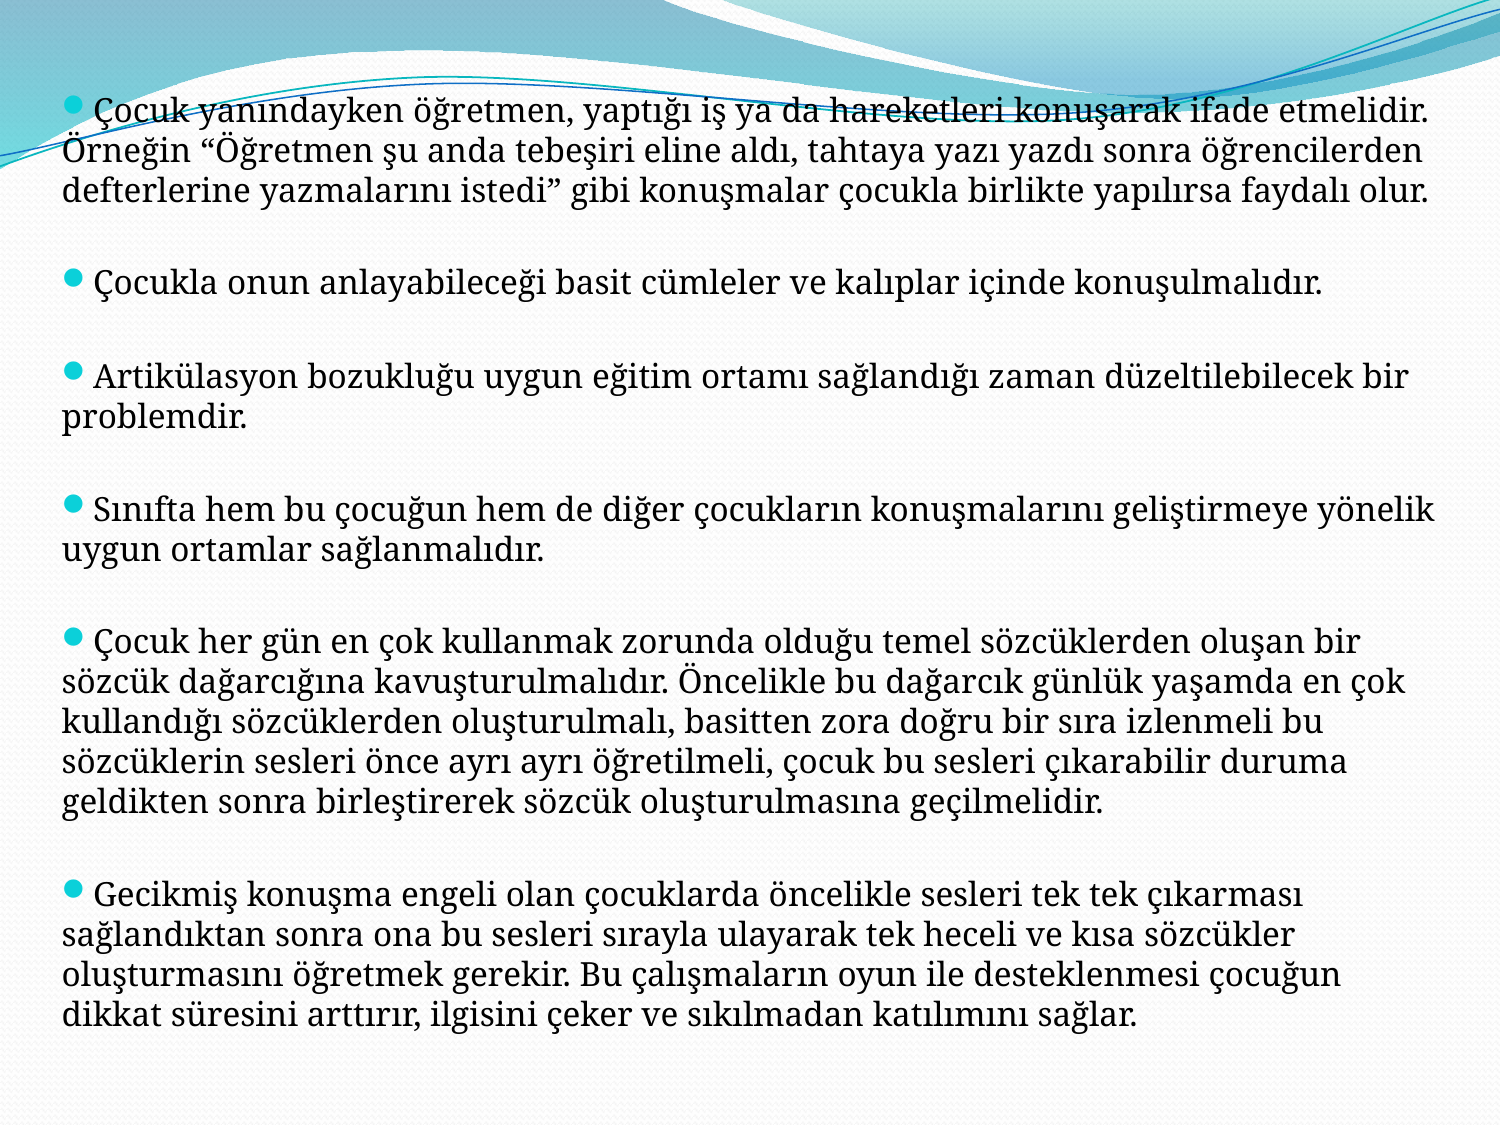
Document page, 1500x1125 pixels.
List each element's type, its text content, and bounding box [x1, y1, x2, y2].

list Çocuk yanındayken öğretmen, yaptığı iş ya da hareketleri konuşarak ifade etmelidir. Örneğin “Öğretmen şu anda tebeşiri eline aldı, tahtaya yazı yazdı sonra öğrencilerden defterlerine yazmalarını istedi” gibi konuşmalar çocukla birlikte yapılırsa faydalı olur. Çocukla onun anlayabileceği basit cümleler ve kalıplar içinde konuşulmalıdır. Artikülasyon bozukluğu uygun eğitim ortamı sağlandığı zaman düzeltilebilecek bir problemdir. Sınıfta hem bu çocuğun hem de diğer çocukların konuşmalarını geliştirmeye yönelik uygun ortamlar sağlanmalıdır. Çocuk her gün en çok kullanmak zorunda olduğu temel sözcüklerden oluşan bir sözcük dağarcığına kavuşturulmalıdır. Öncelikle bu dağarcık günlük yaşamda en çok kullandığı sözcüklerden oluşturulmalı, basitten zora doğru bir sıra izlenmeli bu sözcüklerin sesleri önce ayrı ayrı öğretilmeli, çocuk bu sesleri çıkarabilir duruma geldikten sonra birleştirerek sözcük oluşturulmasına geçilmelidir. Gecikmiş konuşma engeli olan çocuklarda öncelikle sesleri tek tek çıkarması sağlandıktan sonra ona bu sesleri sırayla ulayarak tek heceli ve kısa sözcükler oluşturmasını öğretmek gerekir. Bu çalışmaların oyun ile desteklenmesi çocuğun dikkat süresini arttırır, ilgisini çeker ve sıkılmadan katılımını sağlar. [46, 35, 1454, 1079]
